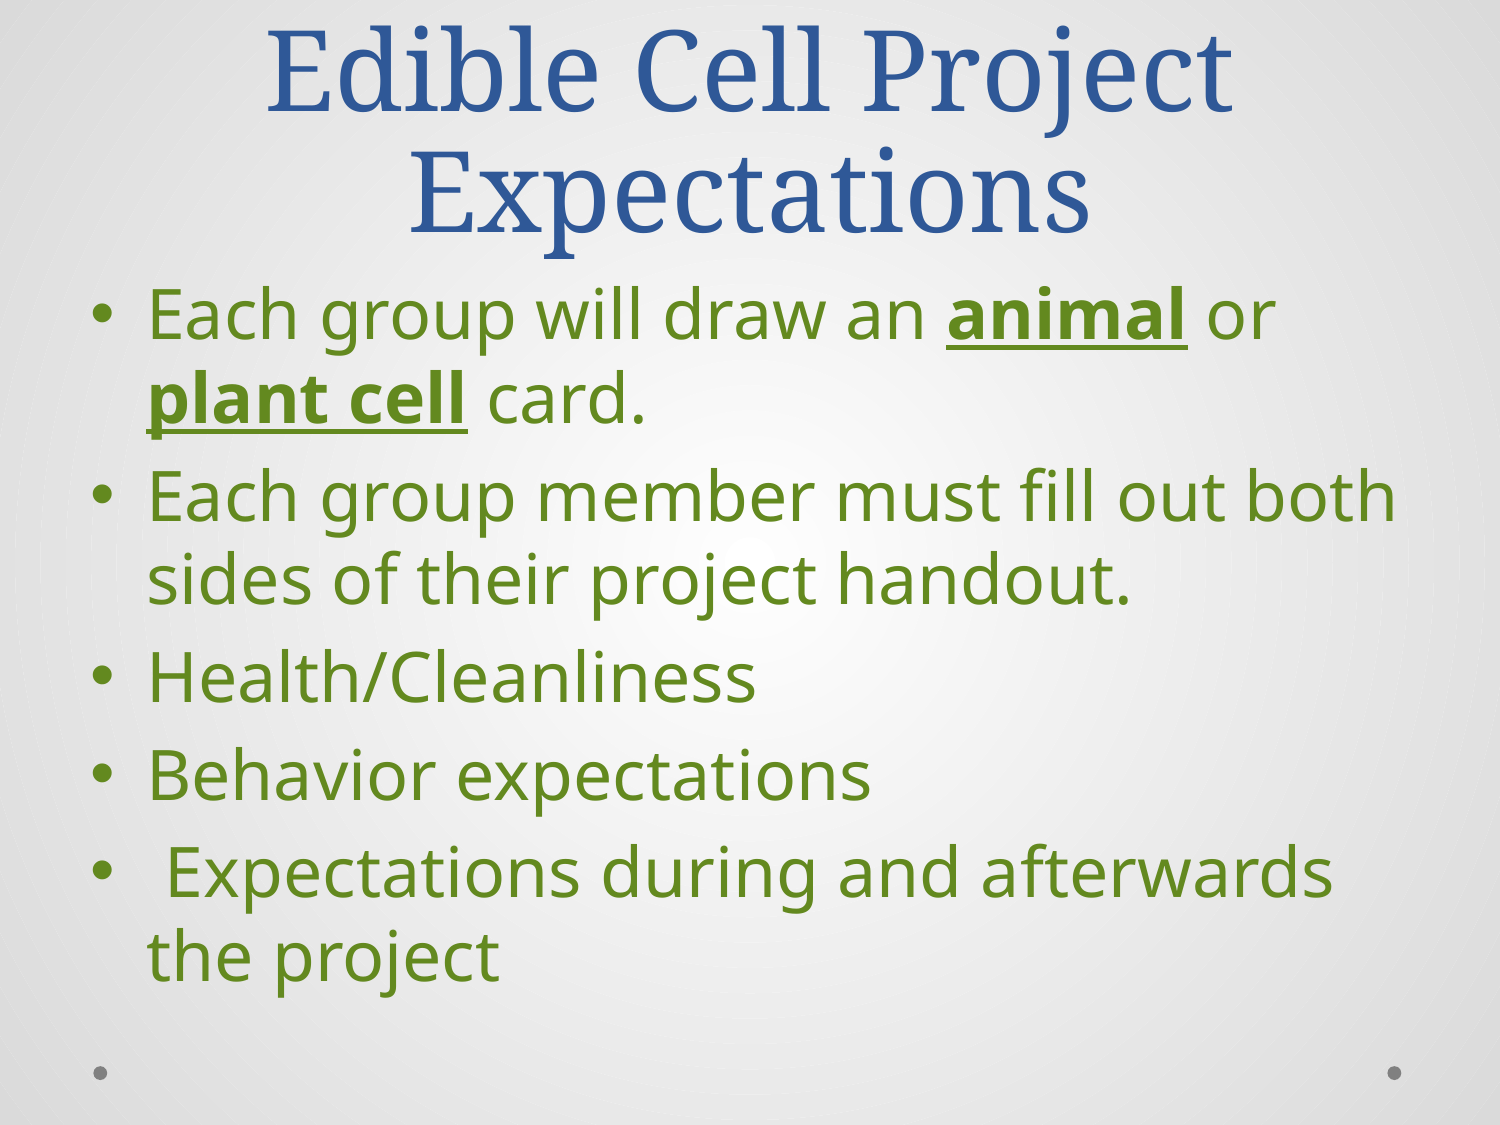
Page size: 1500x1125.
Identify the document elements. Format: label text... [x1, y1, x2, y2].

title Edible Cell Project Expectations [75, 0, 1425, 262]
list Each group will draw an animal or plant cell card. Each group member must fill out both sides of their project handout. Health/Cleanliness Behavior expectations Expectations during and afterwards the project [75, 262, 1425, 1005]
